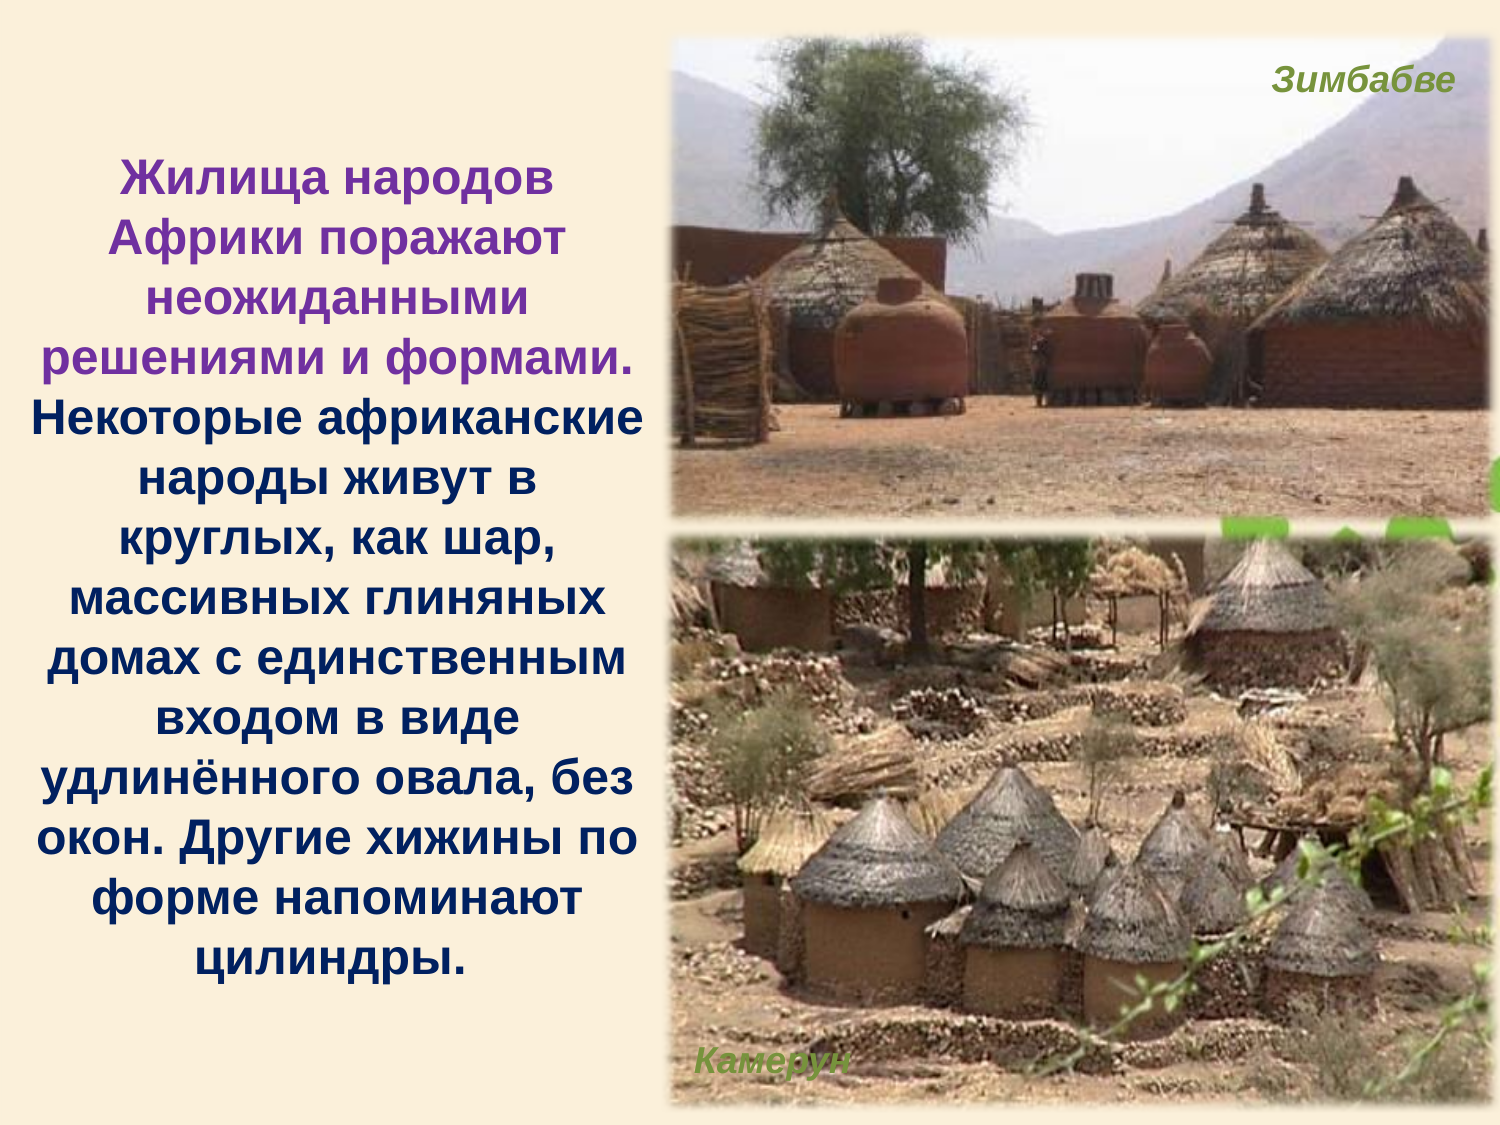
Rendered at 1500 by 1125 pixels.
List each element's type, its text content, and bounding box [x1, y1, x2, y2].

picture [0, 0, 1500, 1125]
text_box Жилища народов Африки поражают неожиданными решениями и формами. Некоторые африканские народы жи­вут в круглых, как шар, массивных глиняных домах с единственным вхо­дом в виде удлинённого овала, без окон. Другие хижины по форме напоминают цилиндры. [13, 137, 655, 992]
